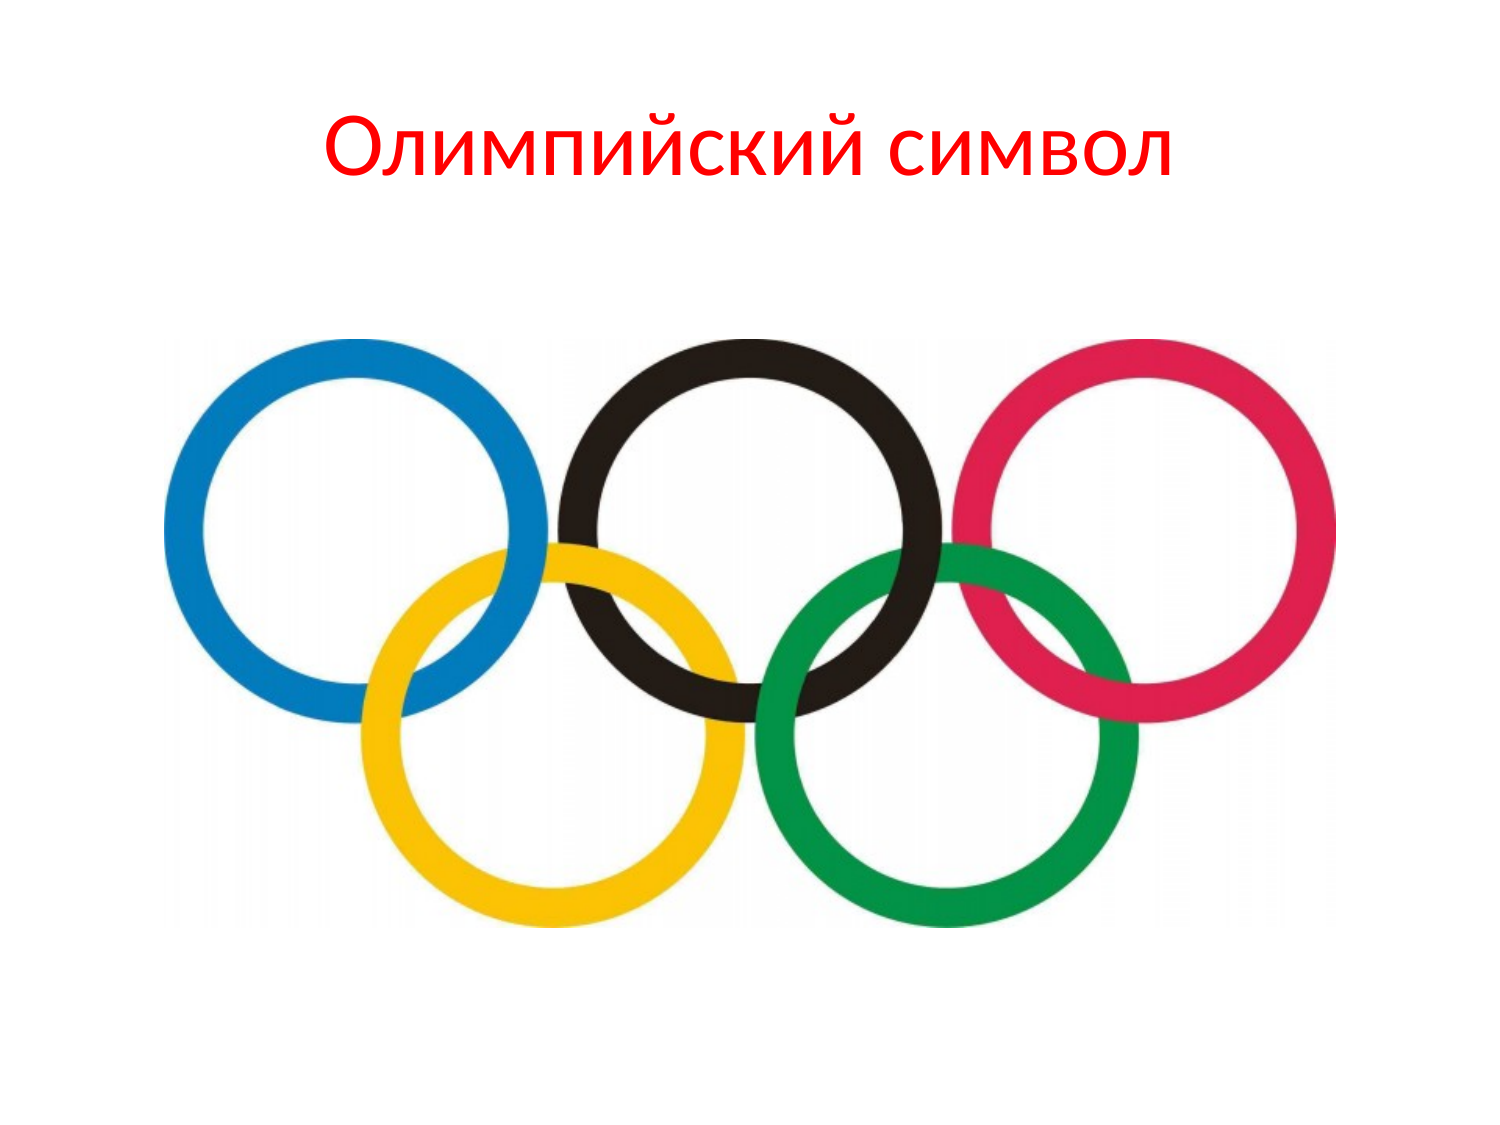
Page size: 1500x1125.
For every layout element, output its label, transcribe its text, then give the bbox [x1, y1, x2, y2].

title Олимпийский символ [75, 45, 1425, 233]
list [163, 339, 1337, 928]
